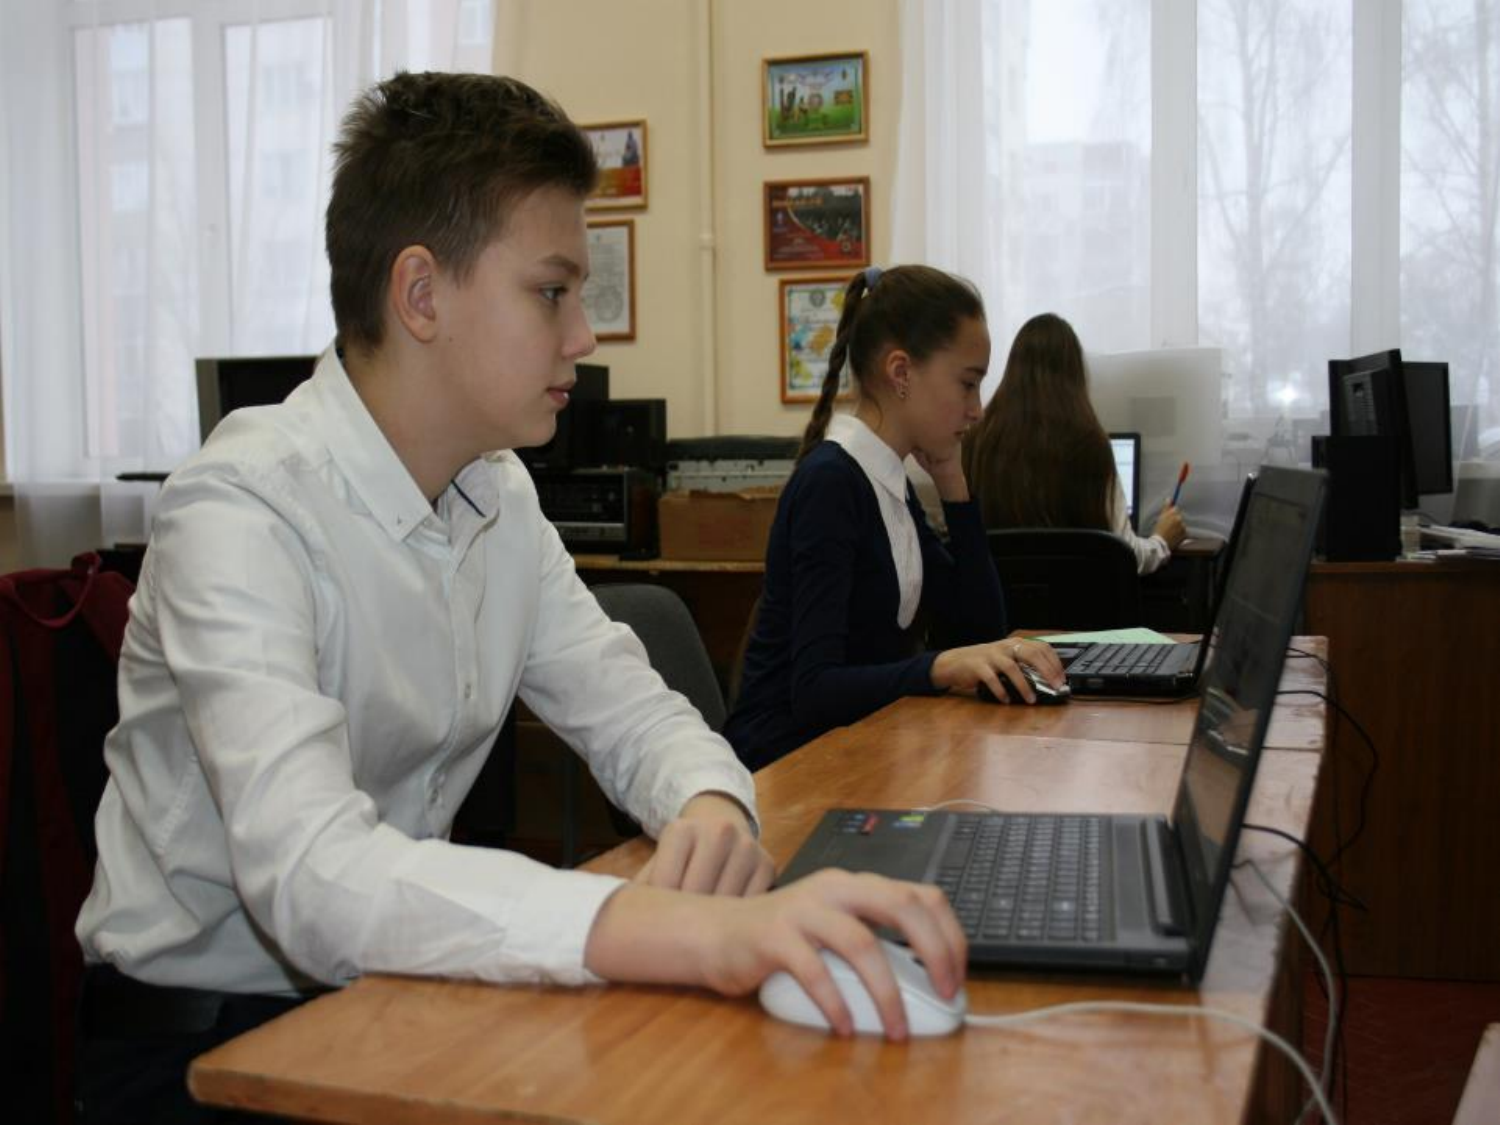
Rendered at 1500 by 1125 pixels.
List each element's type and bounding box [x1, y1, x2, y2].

list [0, 0, 1500, 1125]
